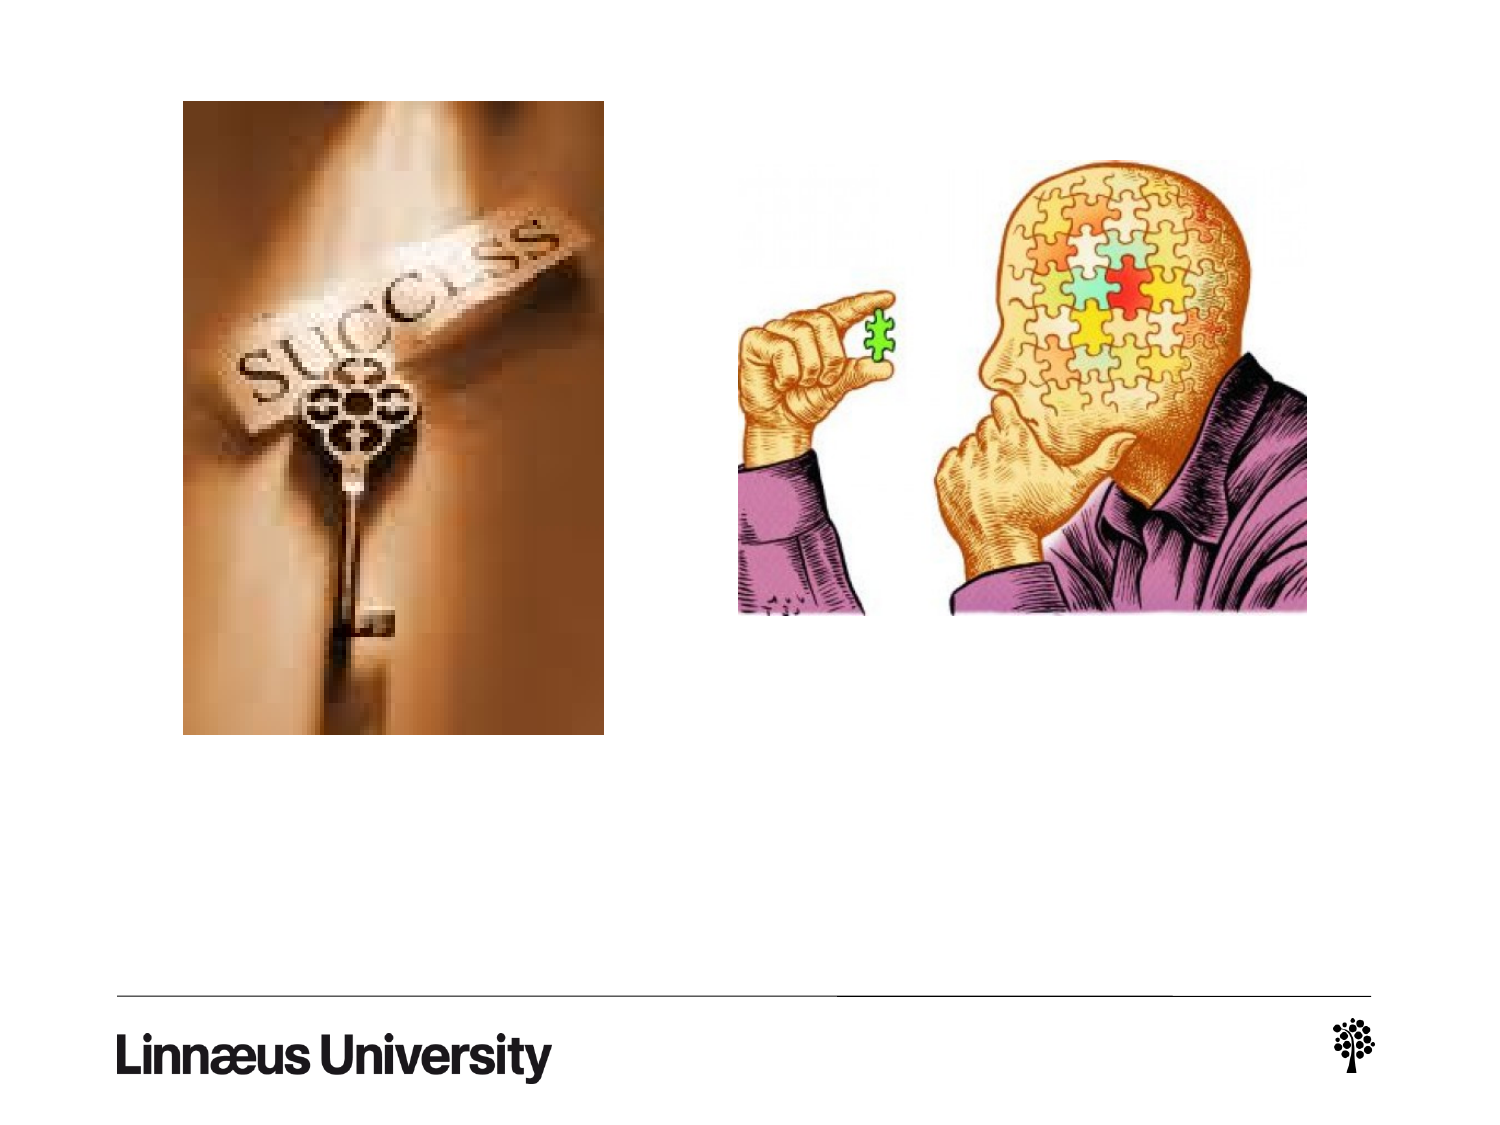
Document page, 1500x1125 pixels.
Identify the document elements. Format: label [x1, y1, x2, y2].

list [182, 101, 604, 735]
picture [117, 1033, 552, 1084]
picture [1333, 1018, 1375, 1073]
picture [737, 160, 1307, 616]
